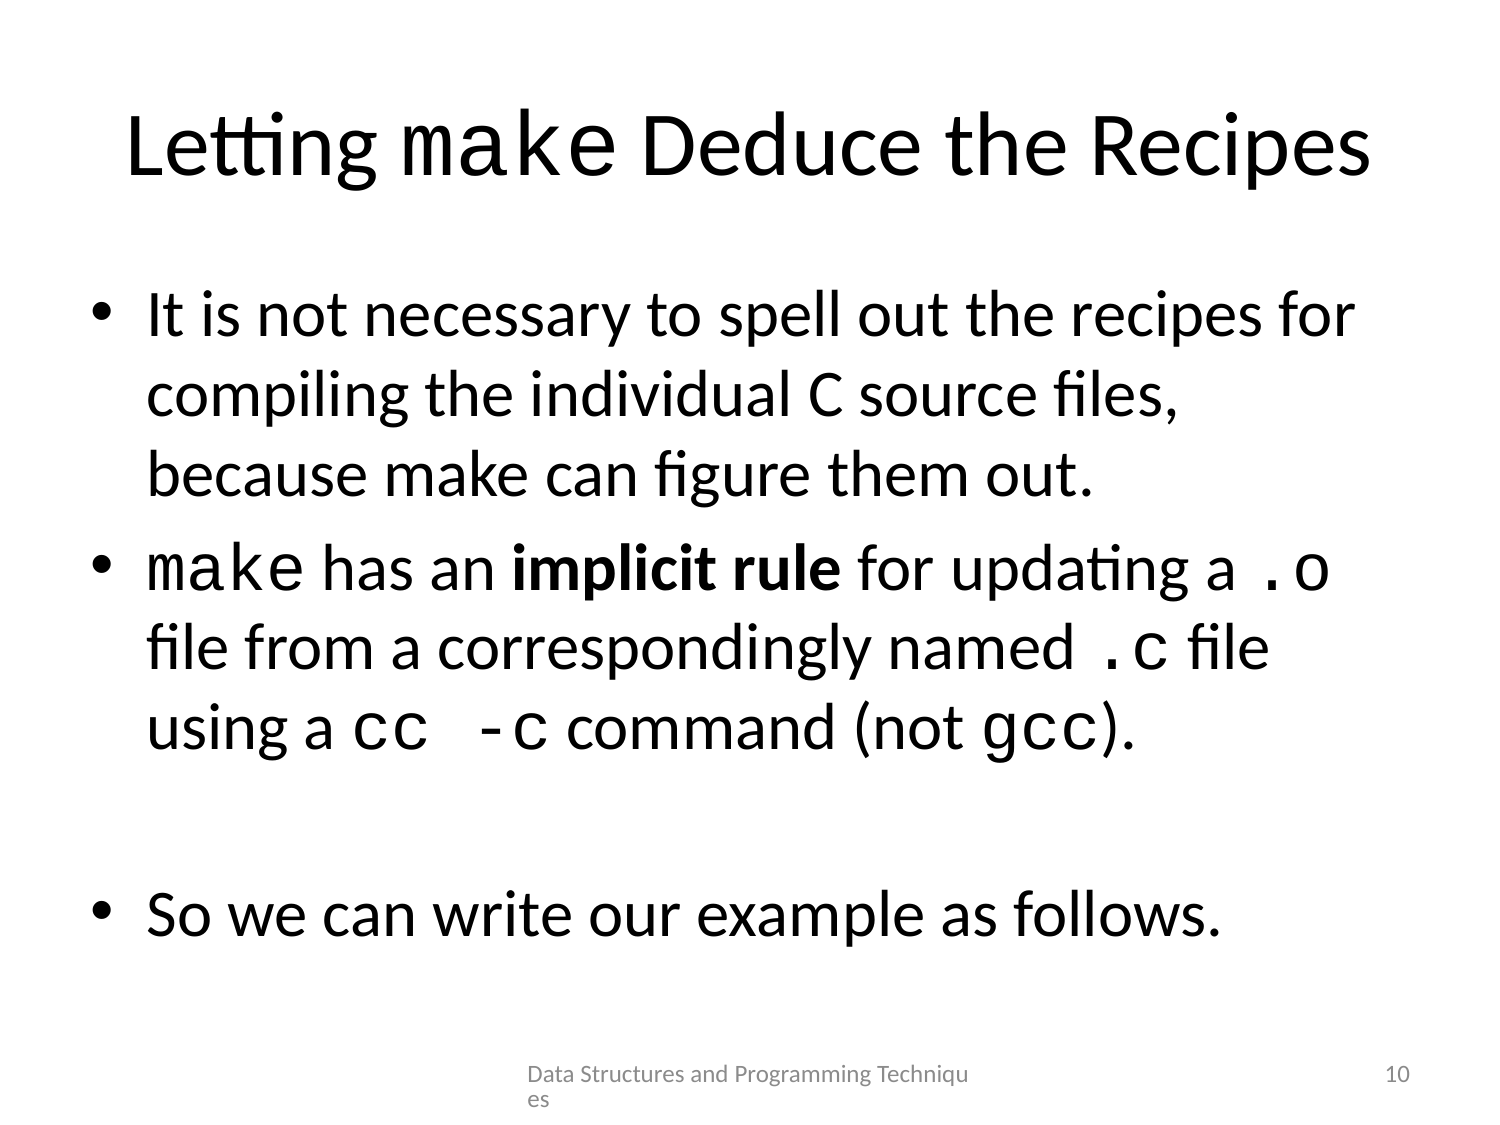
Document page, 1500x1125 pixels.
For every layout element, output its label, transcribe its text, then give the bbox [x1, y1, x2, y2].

slide_number 10 [1074, 1042, 1425, 1103]
list It is not necessary to spell out the recipes for compiling the individual C source files, because make can figure them out. make has an implicit rule for updating a .o file from a correspondingly named .c file using a cc -c command (not gcc). So we can write our example as follows. [75, 262, 1425, 1005]
title Letting make Deduce the Recipes [75, 45, 1425, 233]
footer Data Structures and Programming Techniques [512, 1042, 988, 1103]
